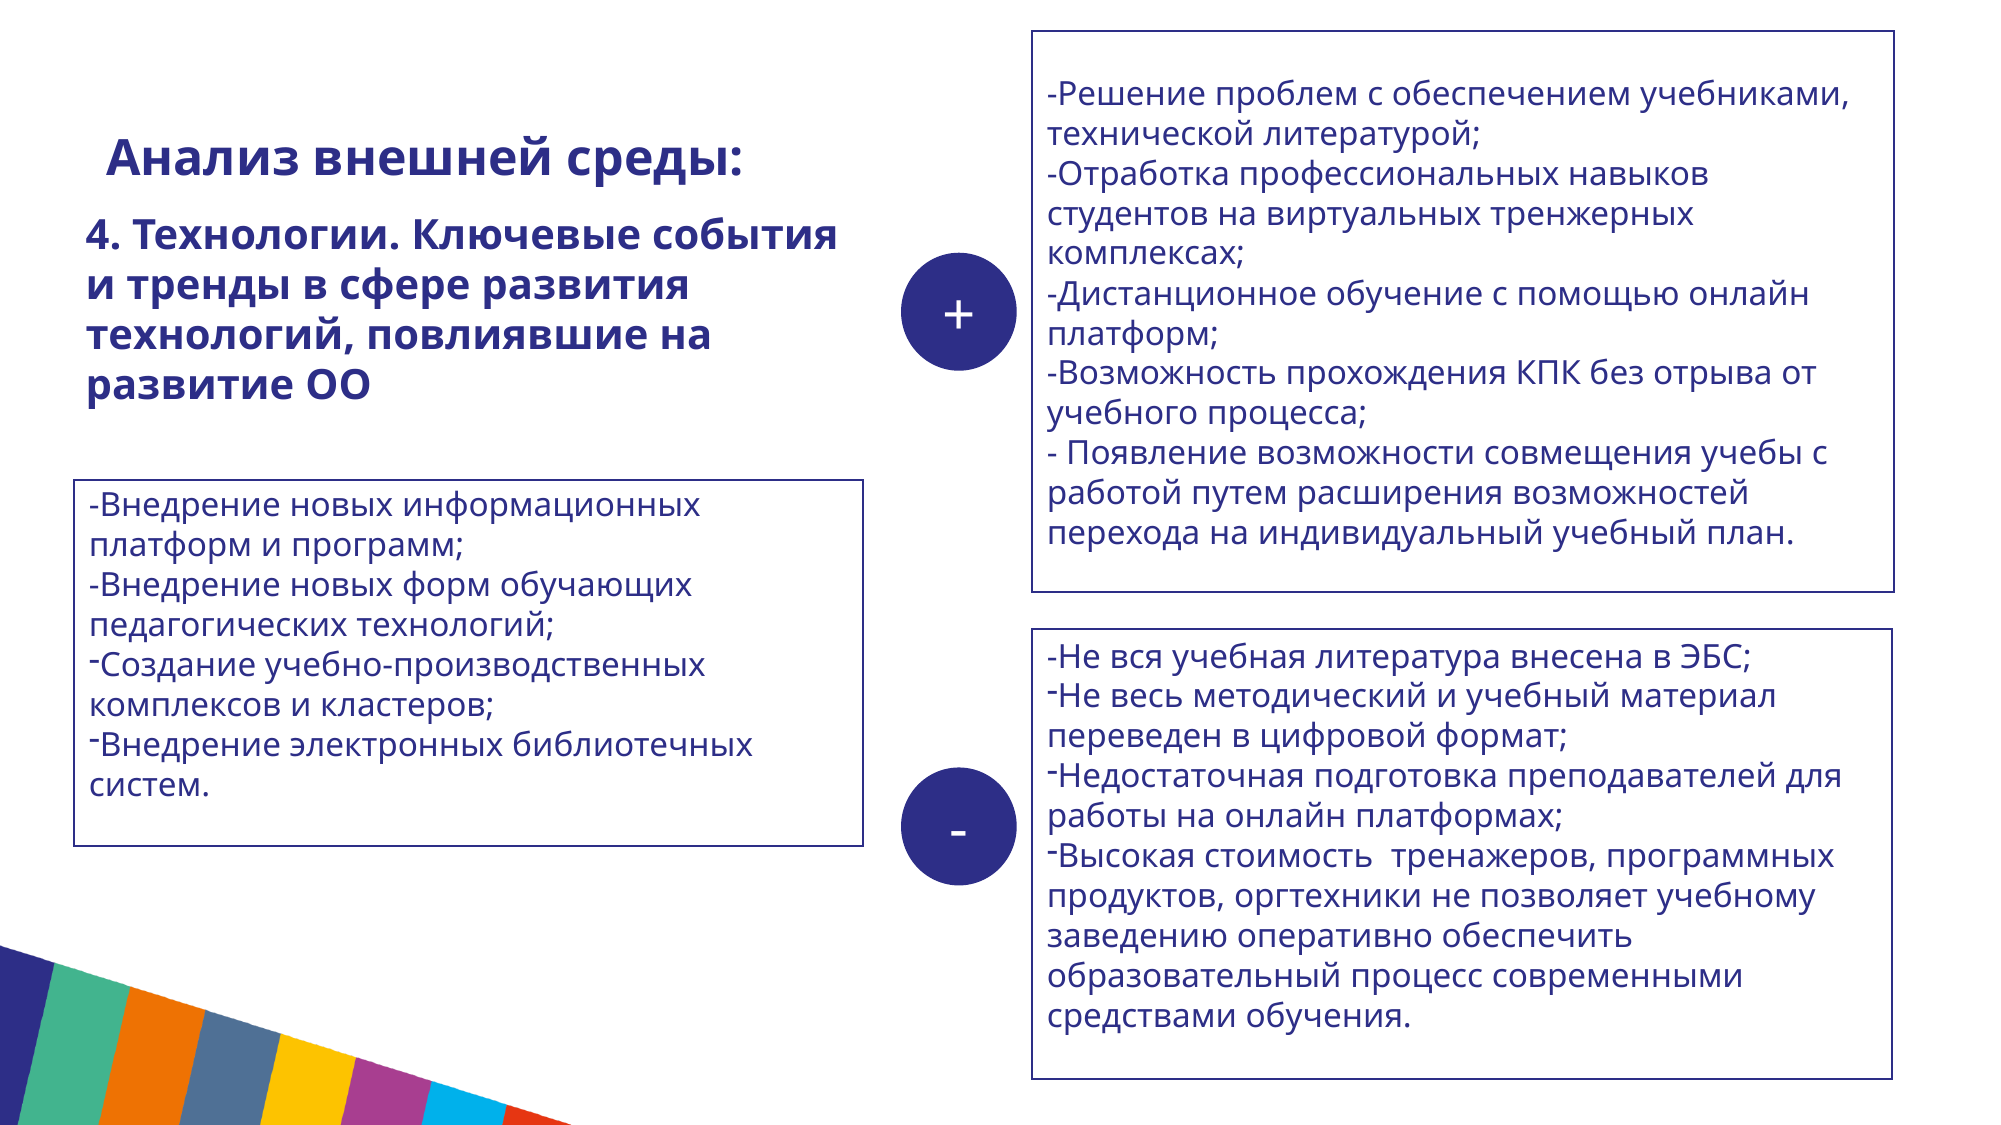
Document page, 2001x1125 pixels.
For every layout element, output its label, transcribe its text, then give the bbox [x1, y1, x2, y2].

text_box - [901, 767, 1017, 886]
text_box -Не вся учебная литература внесена в ЭБС; Не весь методический и учебный материал переведен в цифровой формат; Недостаточная подготовка преподавателей для работы на онлайн платформах; Высокая стоимость тренажеров, программных продуктов, оргтехники не позволяет учебному заведению оперативно обеспечить образовательный процесс современными средствами обучения. [1031, 628, 1893, 1080]
text_box -Решение проблем с обеспечением учебниками, технической литературой; -Отработка профессиональных навыков студентов на виртуальных тренжерных комплексах; -Дистанционное обучение с помощью онлайн платформ; -Возможность прохождения КПК без отрыва от учебного процесса; - Появление возможности совмещения учебы с работой путем расширения возможностей перехода на индивидуальный учебный план. [1031, 30, 1895, 593]
text_box 4. Технологии. Ключевые события и тренды в сфере развития технологий, повлиявшие на развитие ОО [70, 200, 886, 466]
text_box -Внедрение новых информационных платформ и программ; -Внедрение новых форм обучающих педагогических технологий; Создание учебно-производственных комплексов и кластеров; Внедрение электронных библиотечных систем. [73, 479, 864, 847]
picture [0, 945, 572, 1125]
text_box Анализ внешней среды: [91, 118, 759, 193]
text_box + [901, 252, 1017, 371]
